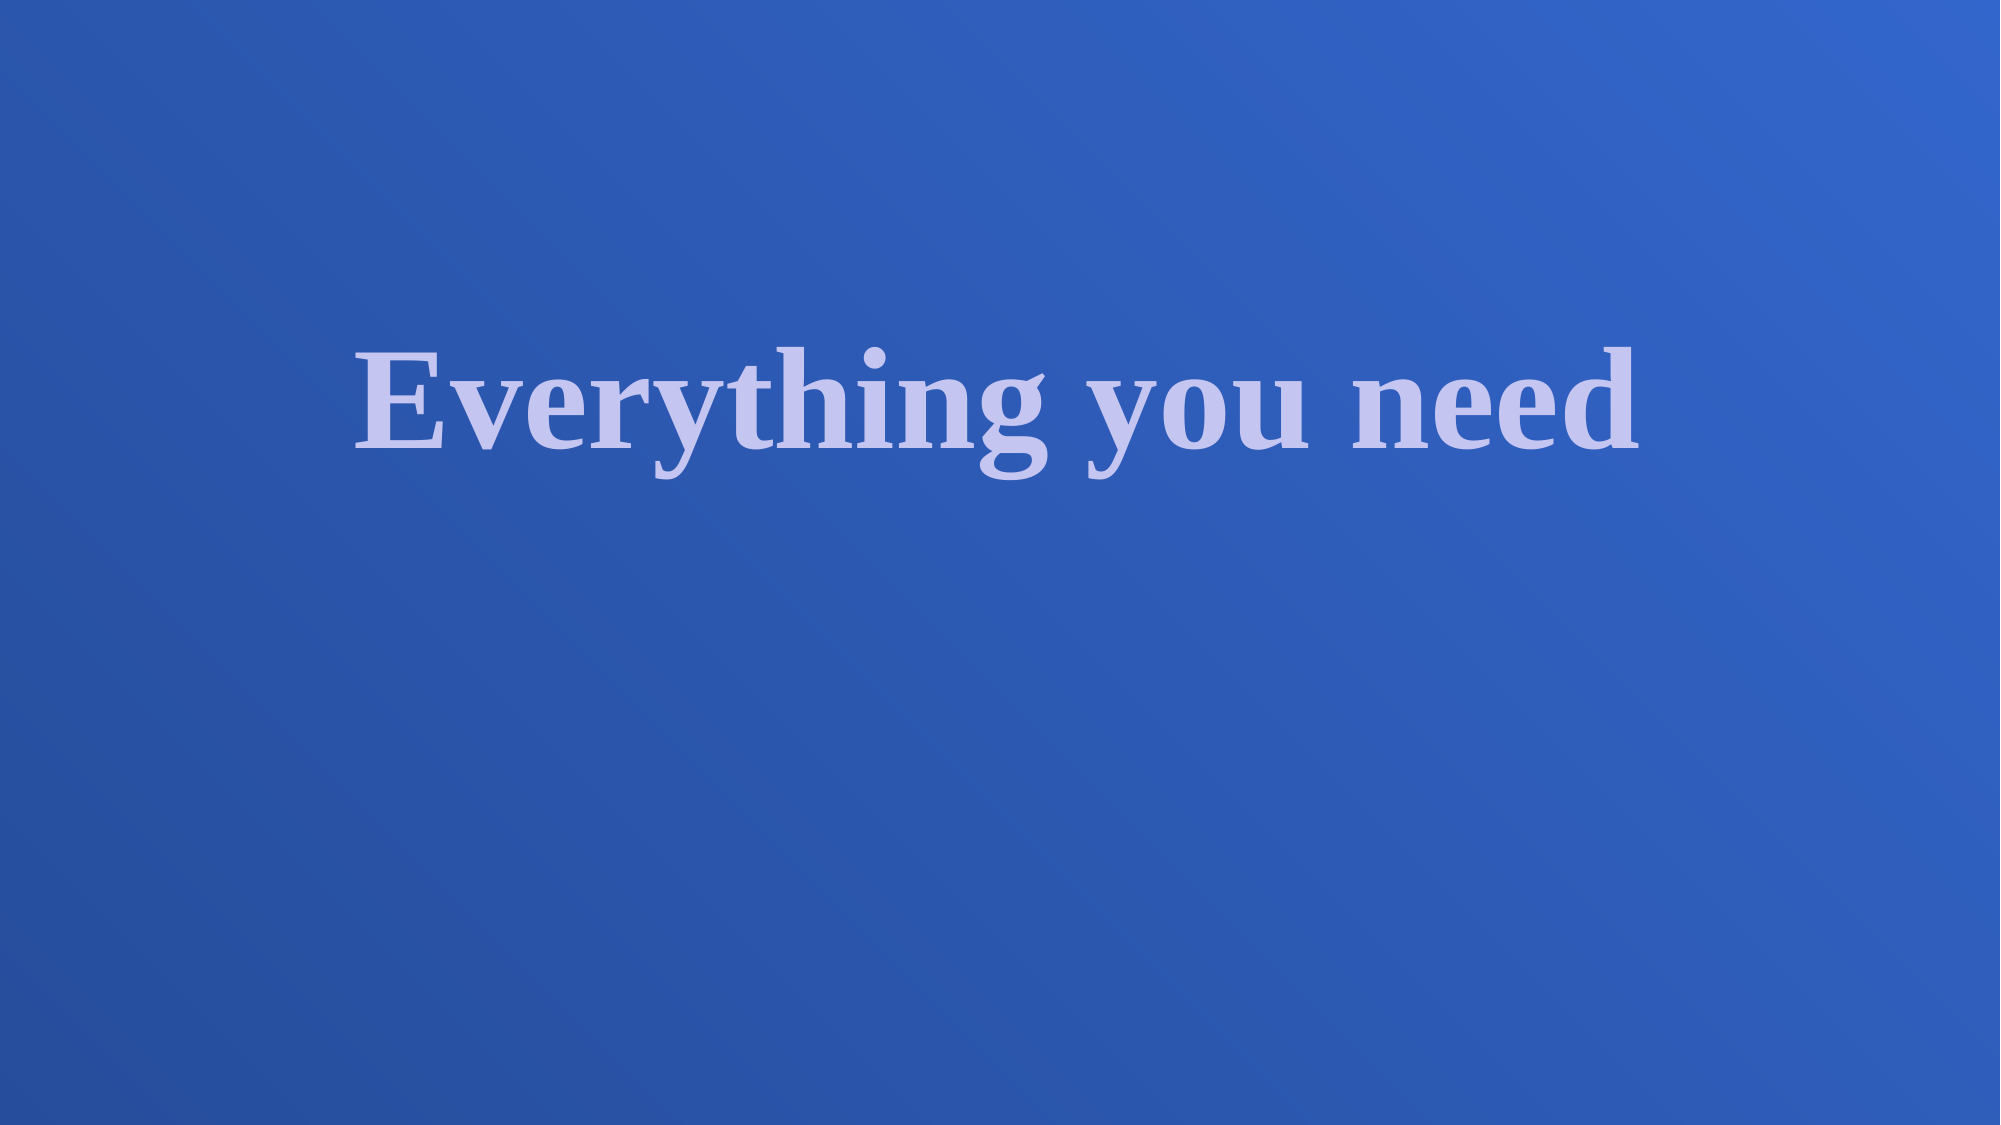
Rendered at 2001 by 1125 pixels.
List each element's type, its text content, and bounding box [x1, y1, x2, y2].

text_box Everything you need [0, 324, 1998, 632]
